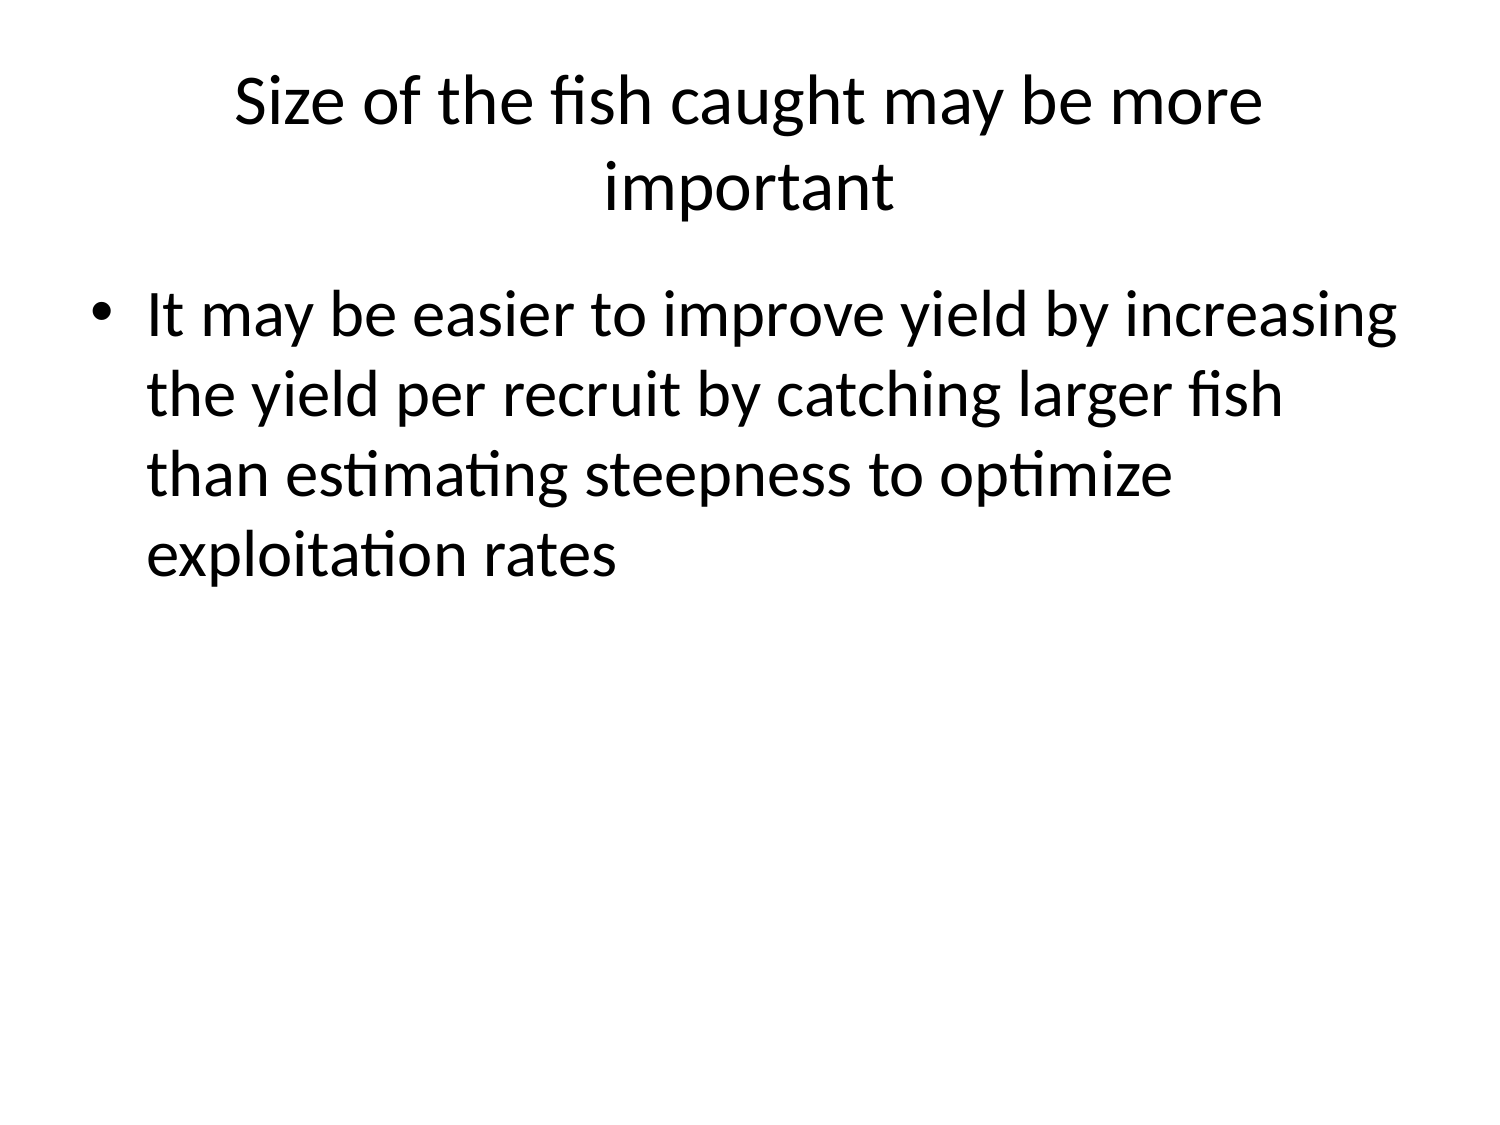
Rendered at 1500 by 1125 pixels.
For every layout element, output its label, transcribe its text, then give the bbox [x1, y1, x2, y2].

list It may be easier to improve yield by increasing the yield per recruit by catching larger fish than estimating steepness to optimize exploitation rates [75, 262, 1425, 1005]
title Size of the fish caught may be more important [75, 45, 1425, 233]
